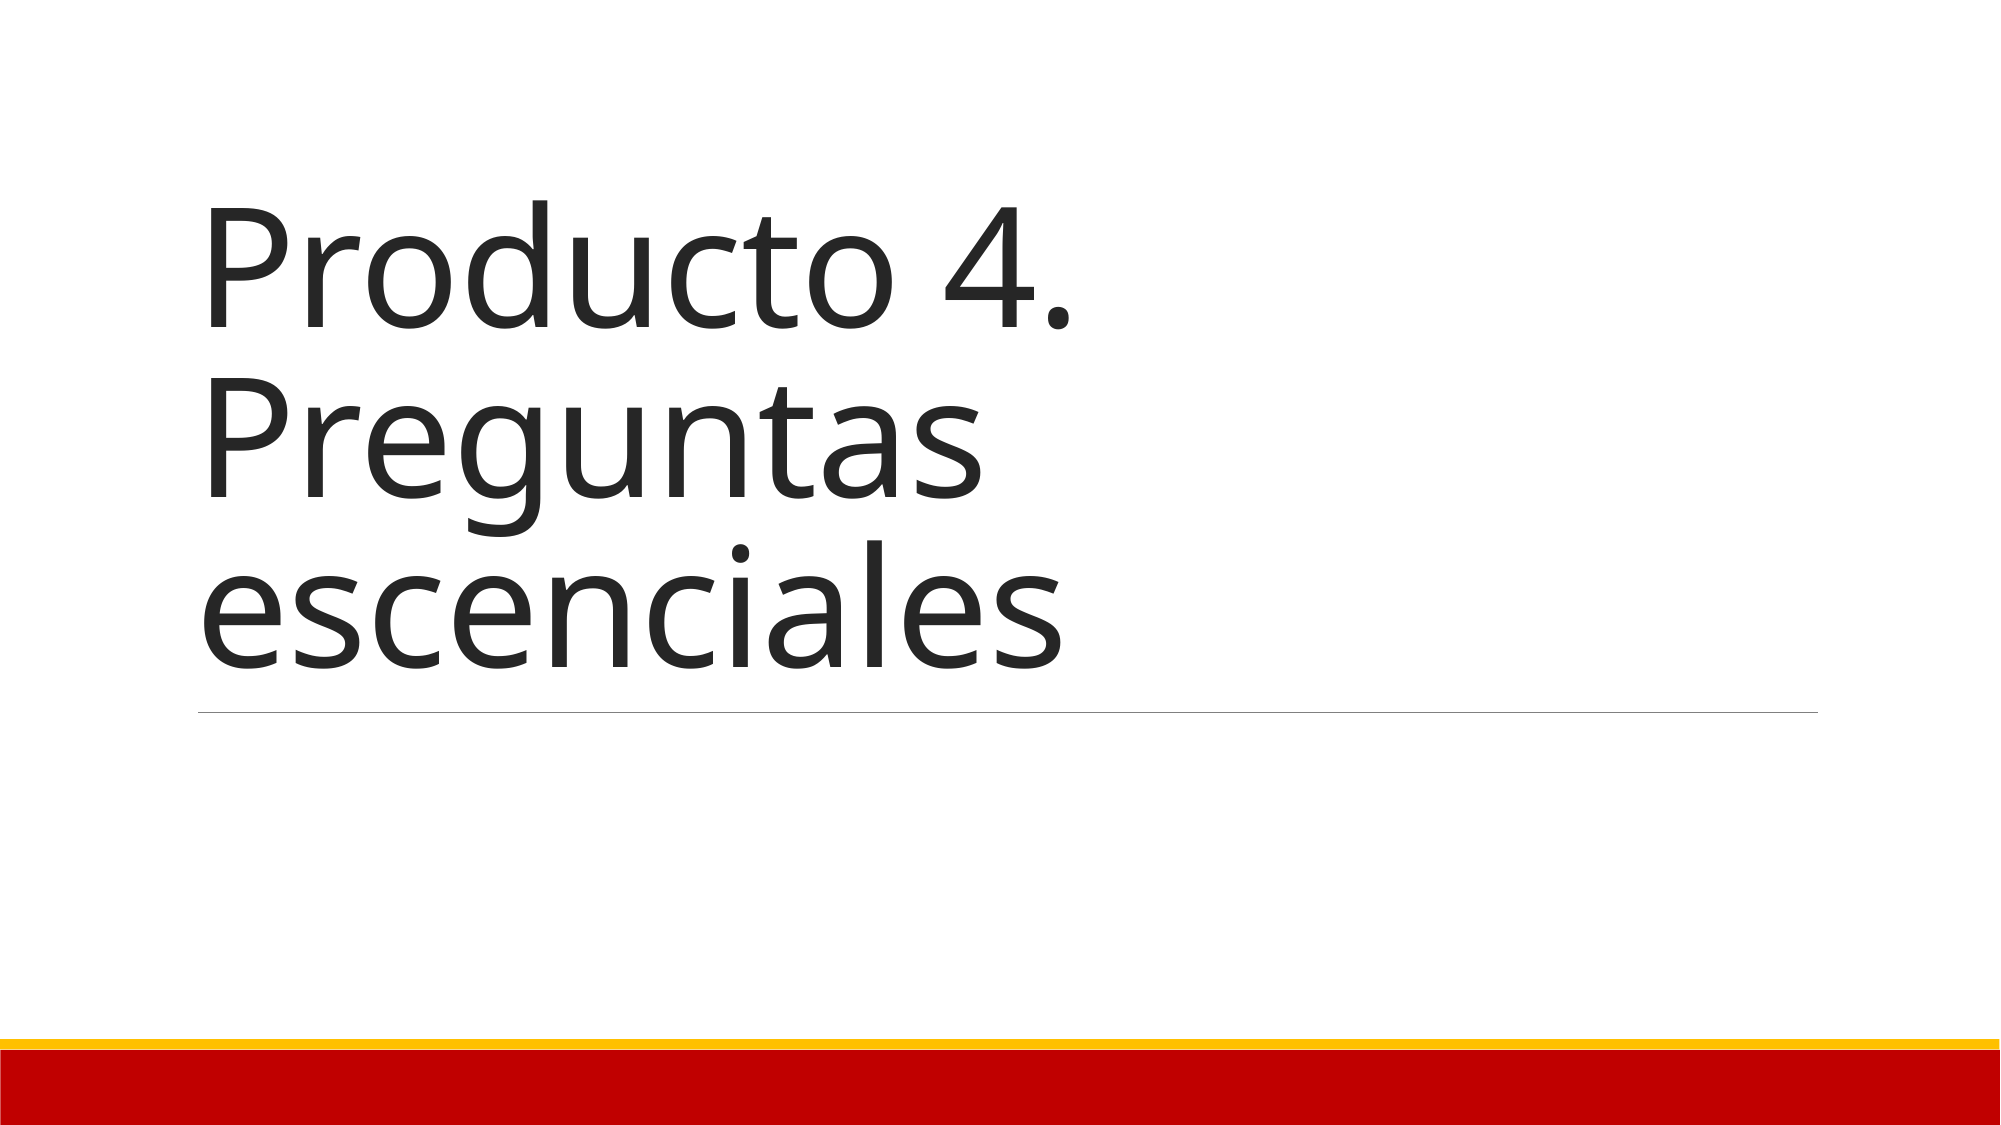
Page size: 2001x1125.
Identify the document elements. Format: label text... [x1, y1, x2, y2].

title Producto 4. Preguntas escenciales [180, 124, 1830, 710]
